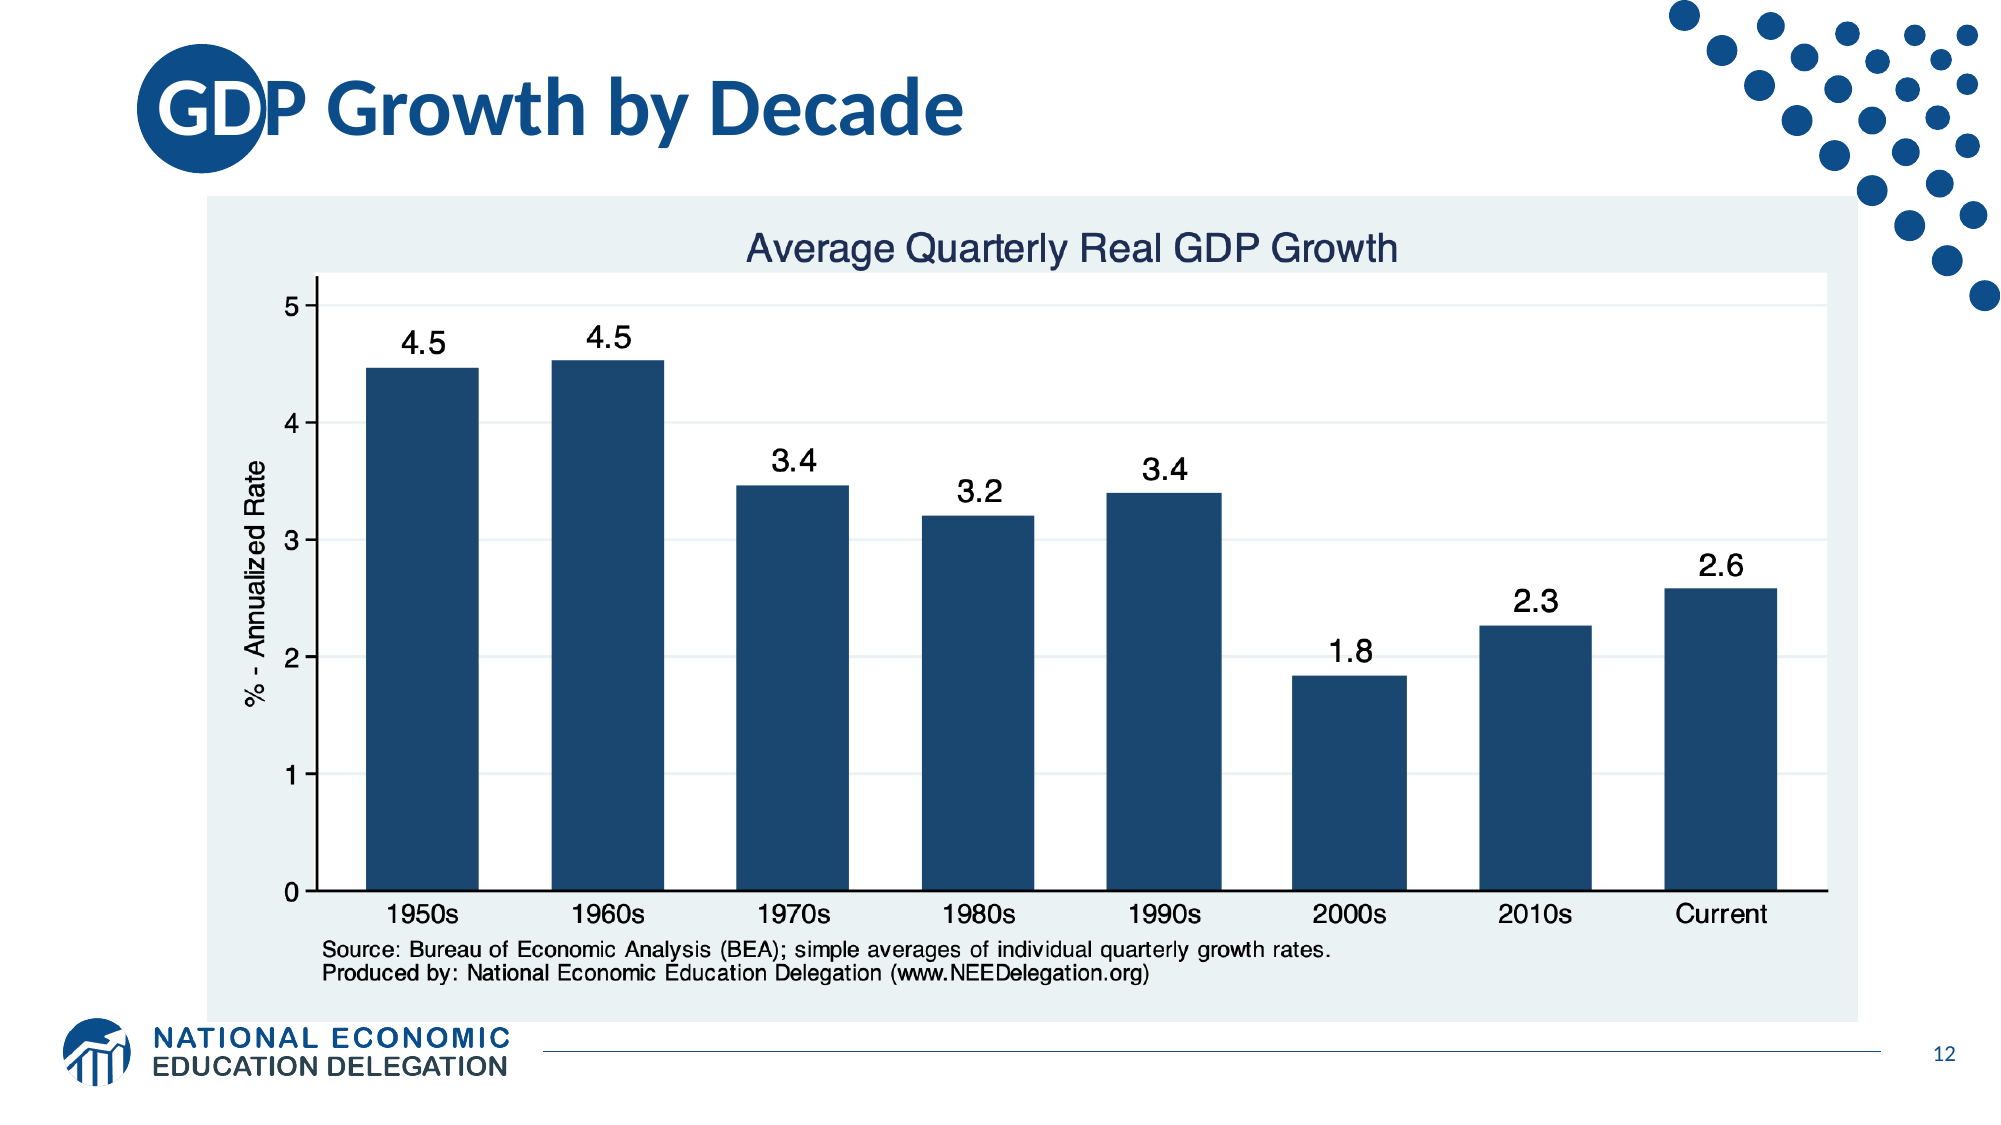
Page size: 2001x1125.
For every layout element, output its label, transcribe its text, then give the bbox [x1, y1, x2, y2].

slide_number 12 [1521, 1022, 1972, 1082]
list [207, 196, 1858, 1022]
title GDP Growth by Decade [142, 0, 1868, 218]
picture [55, 1013, 520, 1091]
